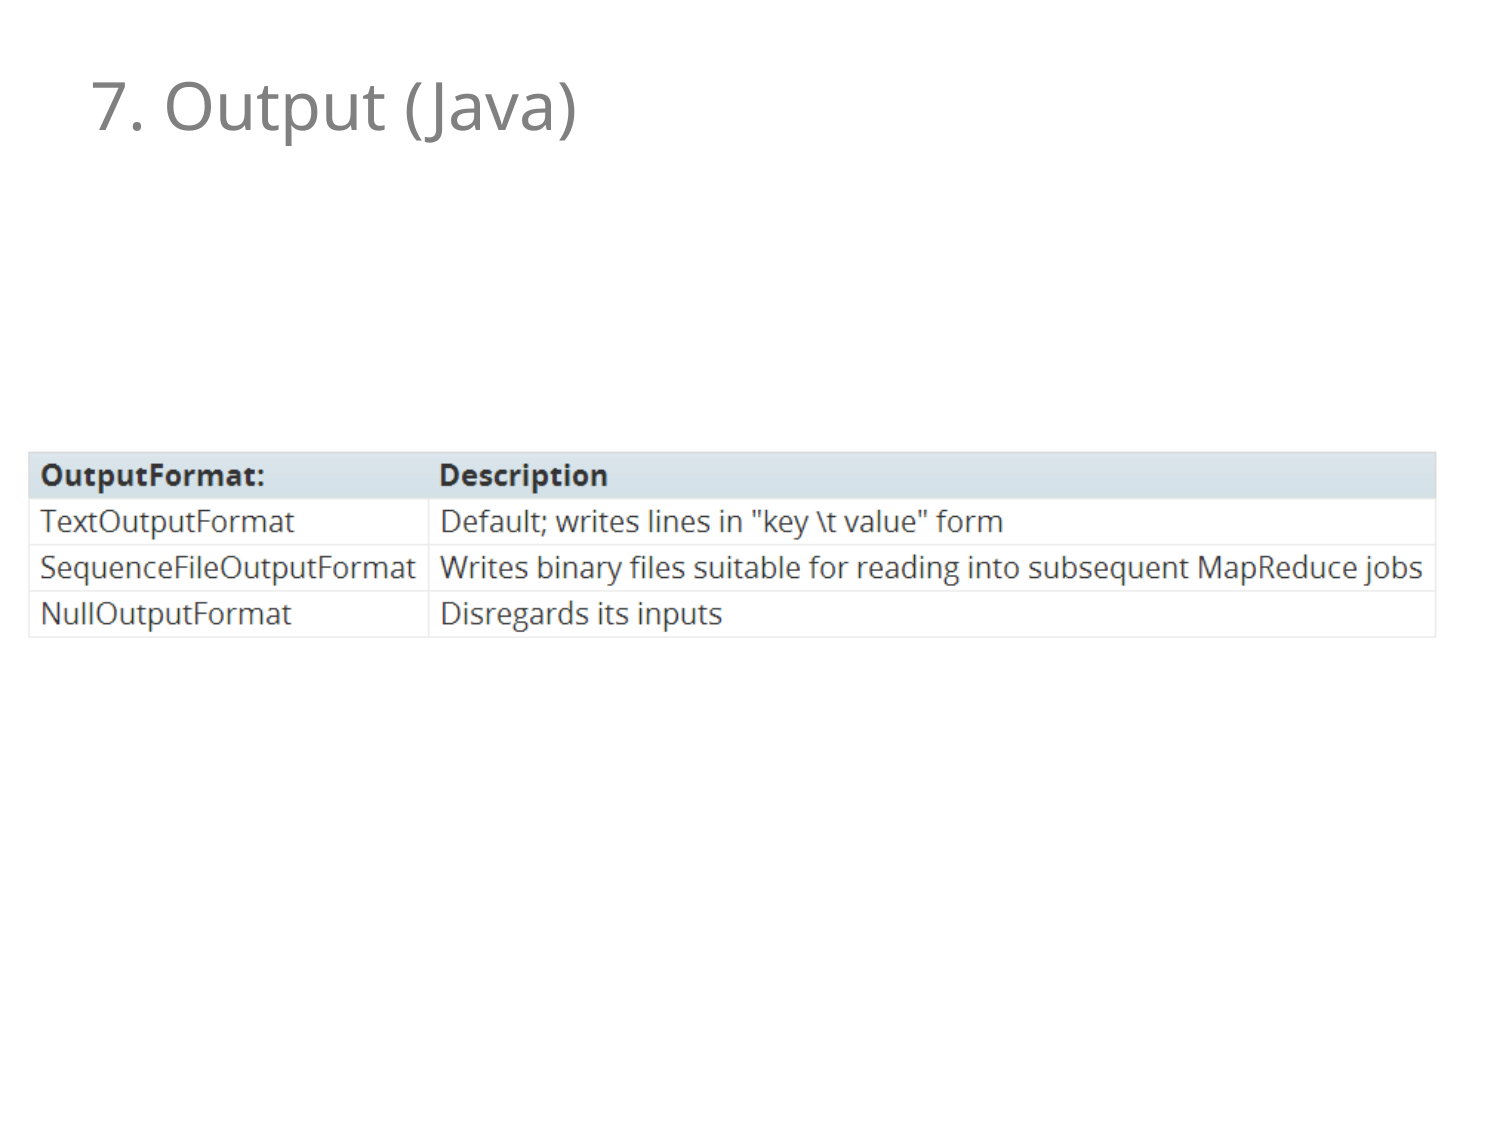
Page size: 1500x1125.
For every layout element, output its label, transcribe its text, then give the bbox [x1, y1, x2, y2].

picture [24, 449, 1451, 642]
title 7. Output (Java) [75, 45, 1425, 163]
